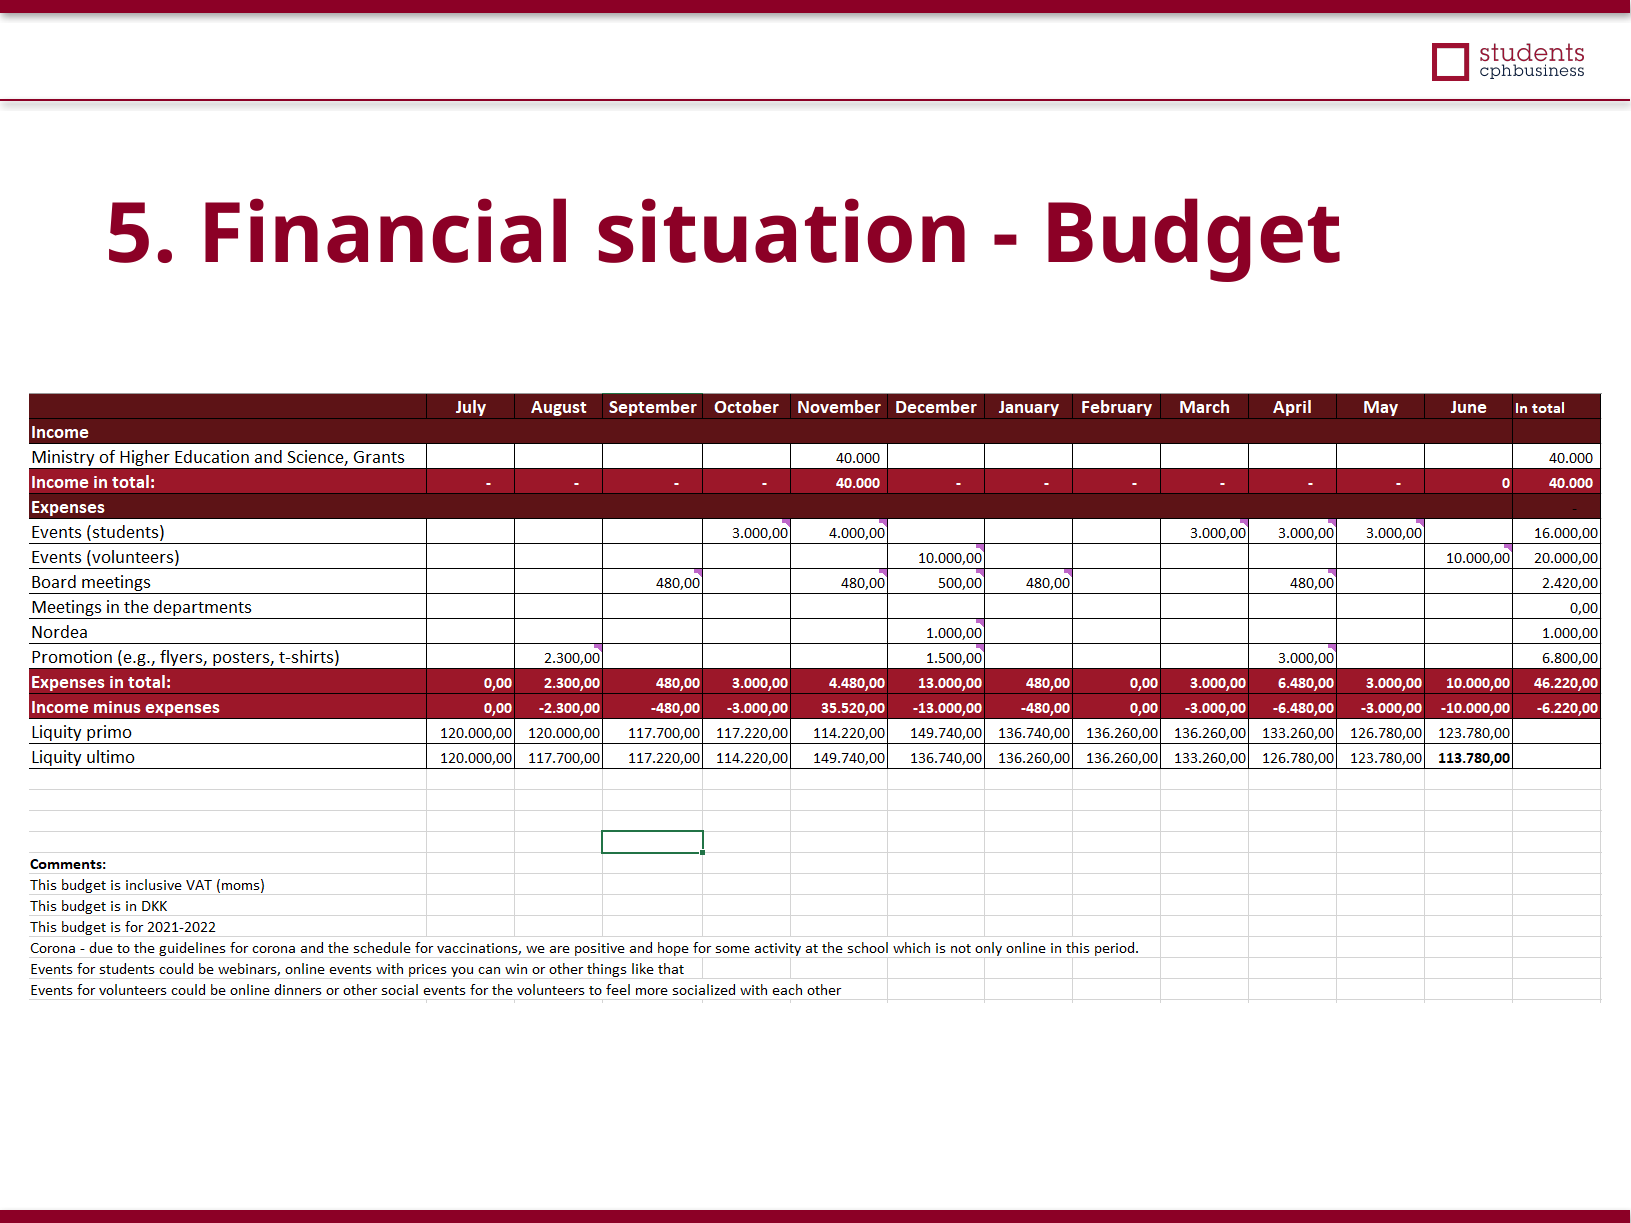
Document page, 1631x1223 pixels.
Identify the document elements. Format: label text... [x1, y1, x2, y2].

picture [28, 393, 1602, 1003]
picture [1432, 43, 1584, 81]
list 5. Financial situation - Budget [91, 171, 1560, 293]
